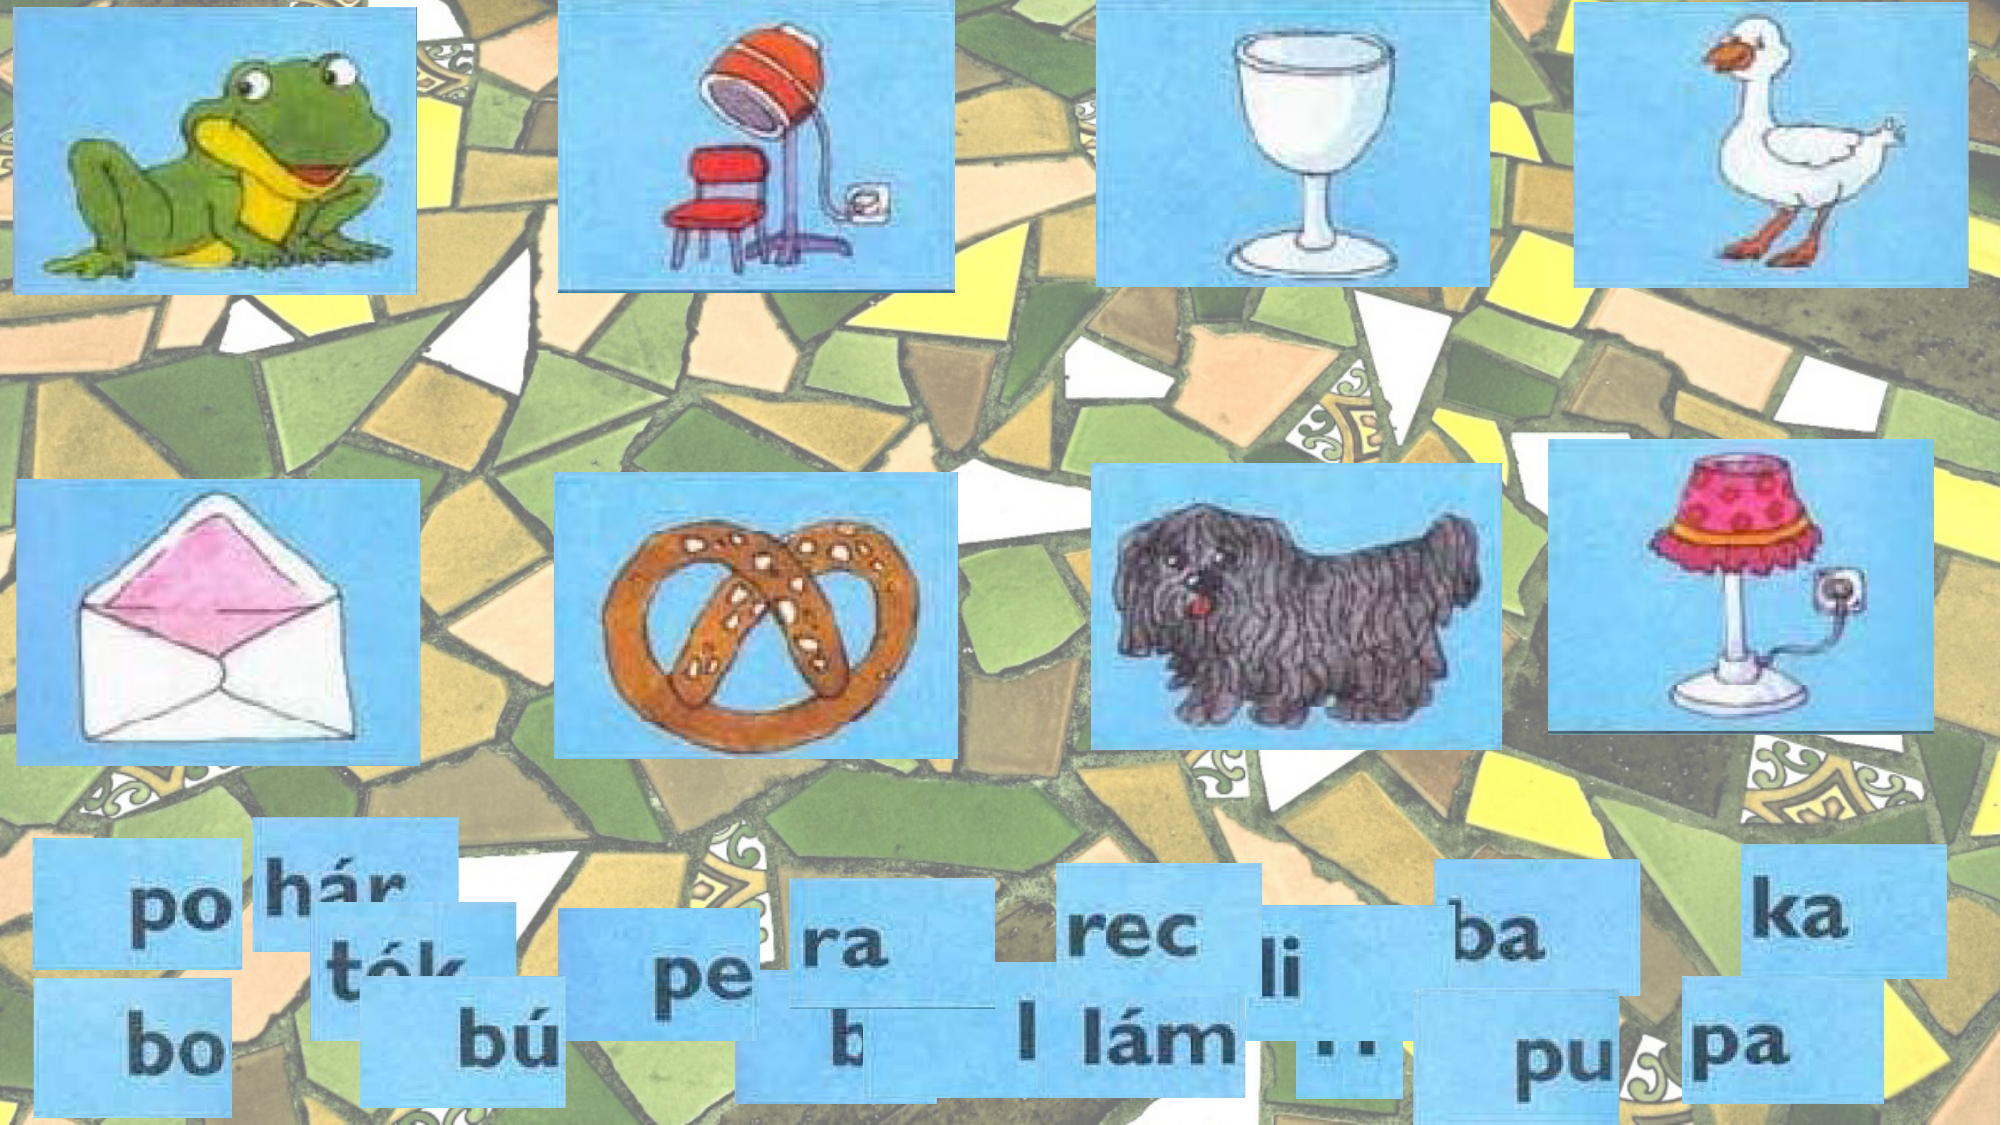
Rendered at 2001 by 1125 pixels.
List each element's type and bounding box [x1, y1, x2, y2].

picture [1547, 439, 1934, 735]
picture [16, 479, 421, 766]
picture [32, 838, 243, 971]
picture [1091, 463, 1502, 750]
picture [553, 472, 958, 759]
picture [1682, 844, 1947, 1104]
picture [12, 7, 417, 295]
picture [252, 817, 1641, 1125]
picture [1573, 2, 1969, 288]
picture [33, 978, 232, 1118]
picture [1095, 0, 1491, 287]
picture [557, 0, 955, 293]
